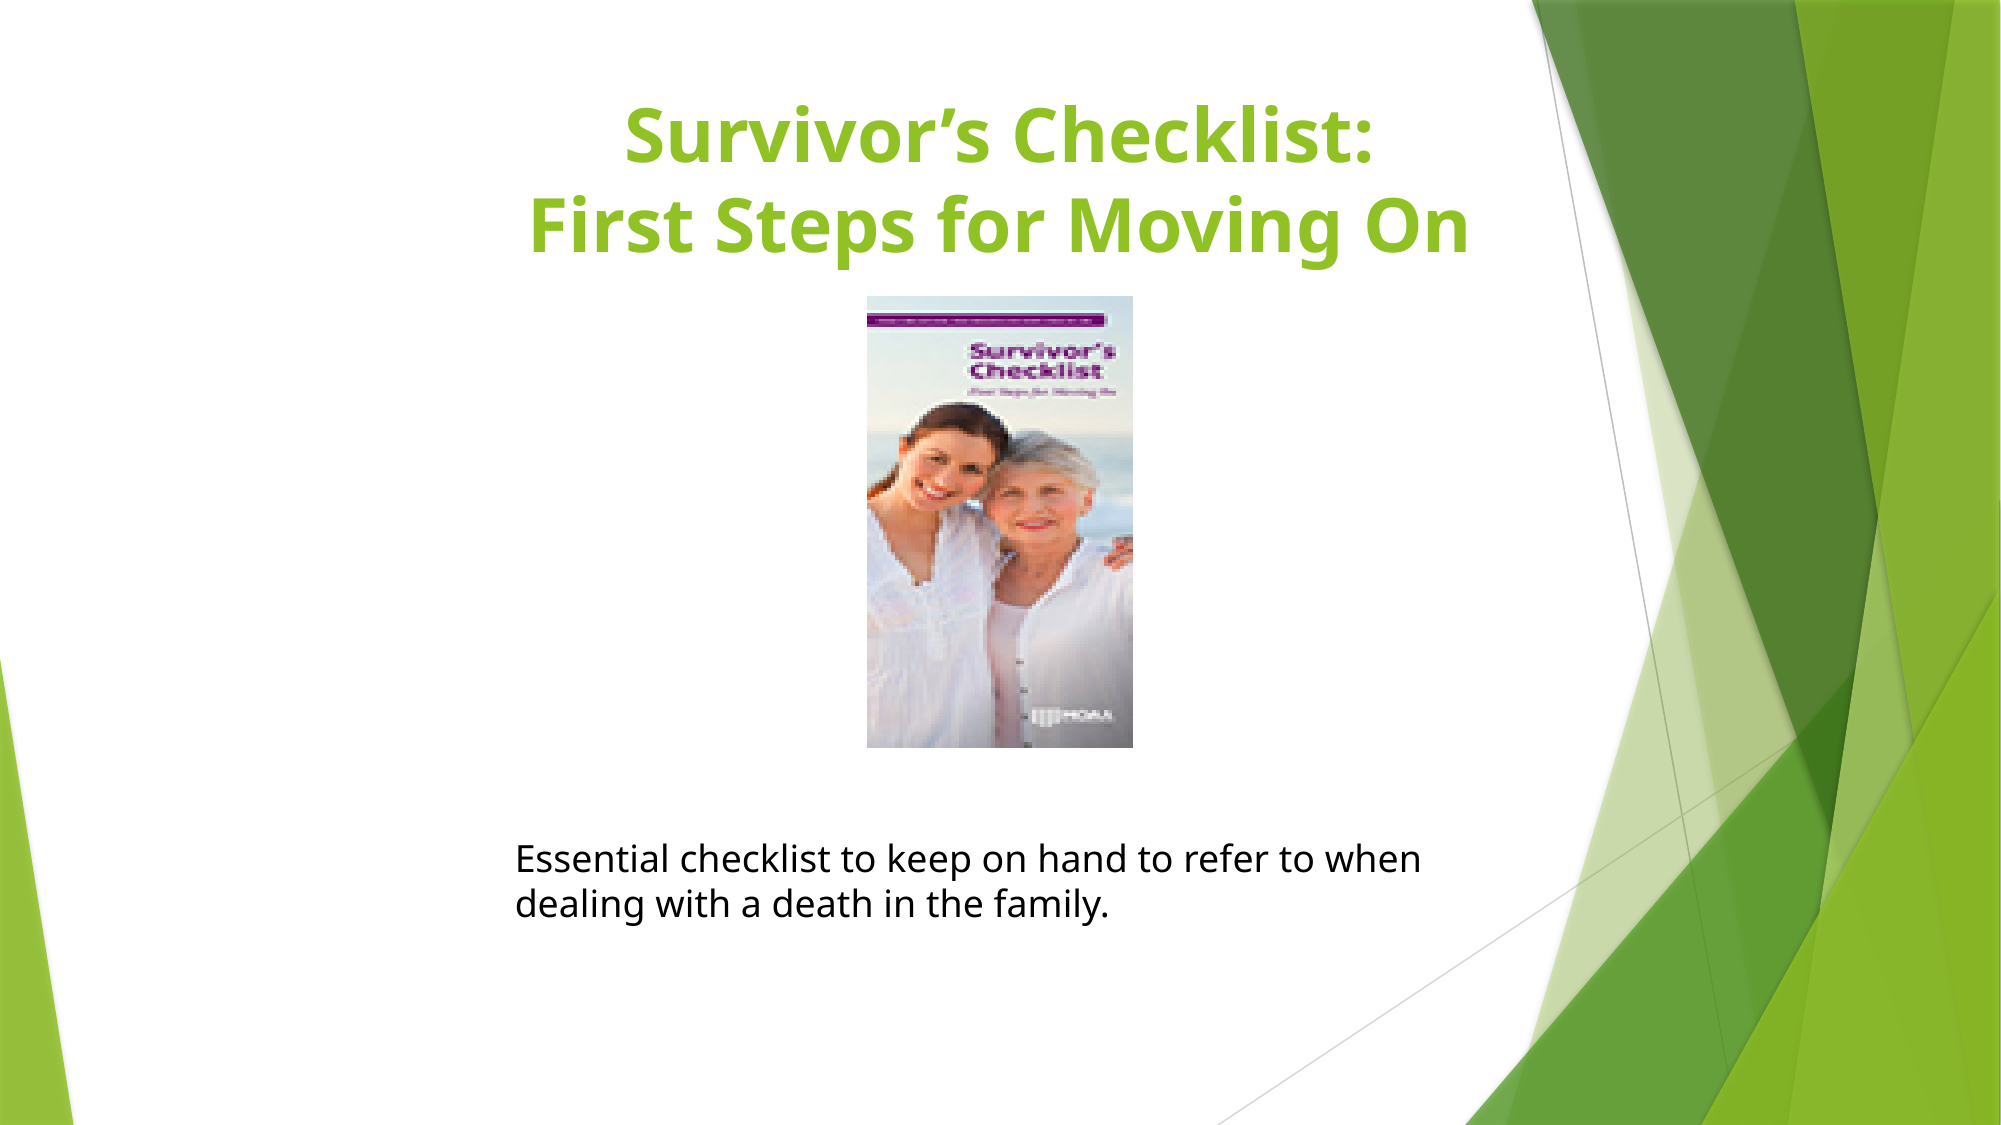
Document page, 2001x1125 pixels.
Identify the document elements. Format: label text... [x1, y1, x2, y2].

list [866, 296, 1134, 749]
title Survivor’s Checklist: First Steps for Moving On [294, 80, 1706, 297]
text_box Essential checklist to keep on hand to refer to when dealing with a death in the family. [500, 828, 1500, 933]
